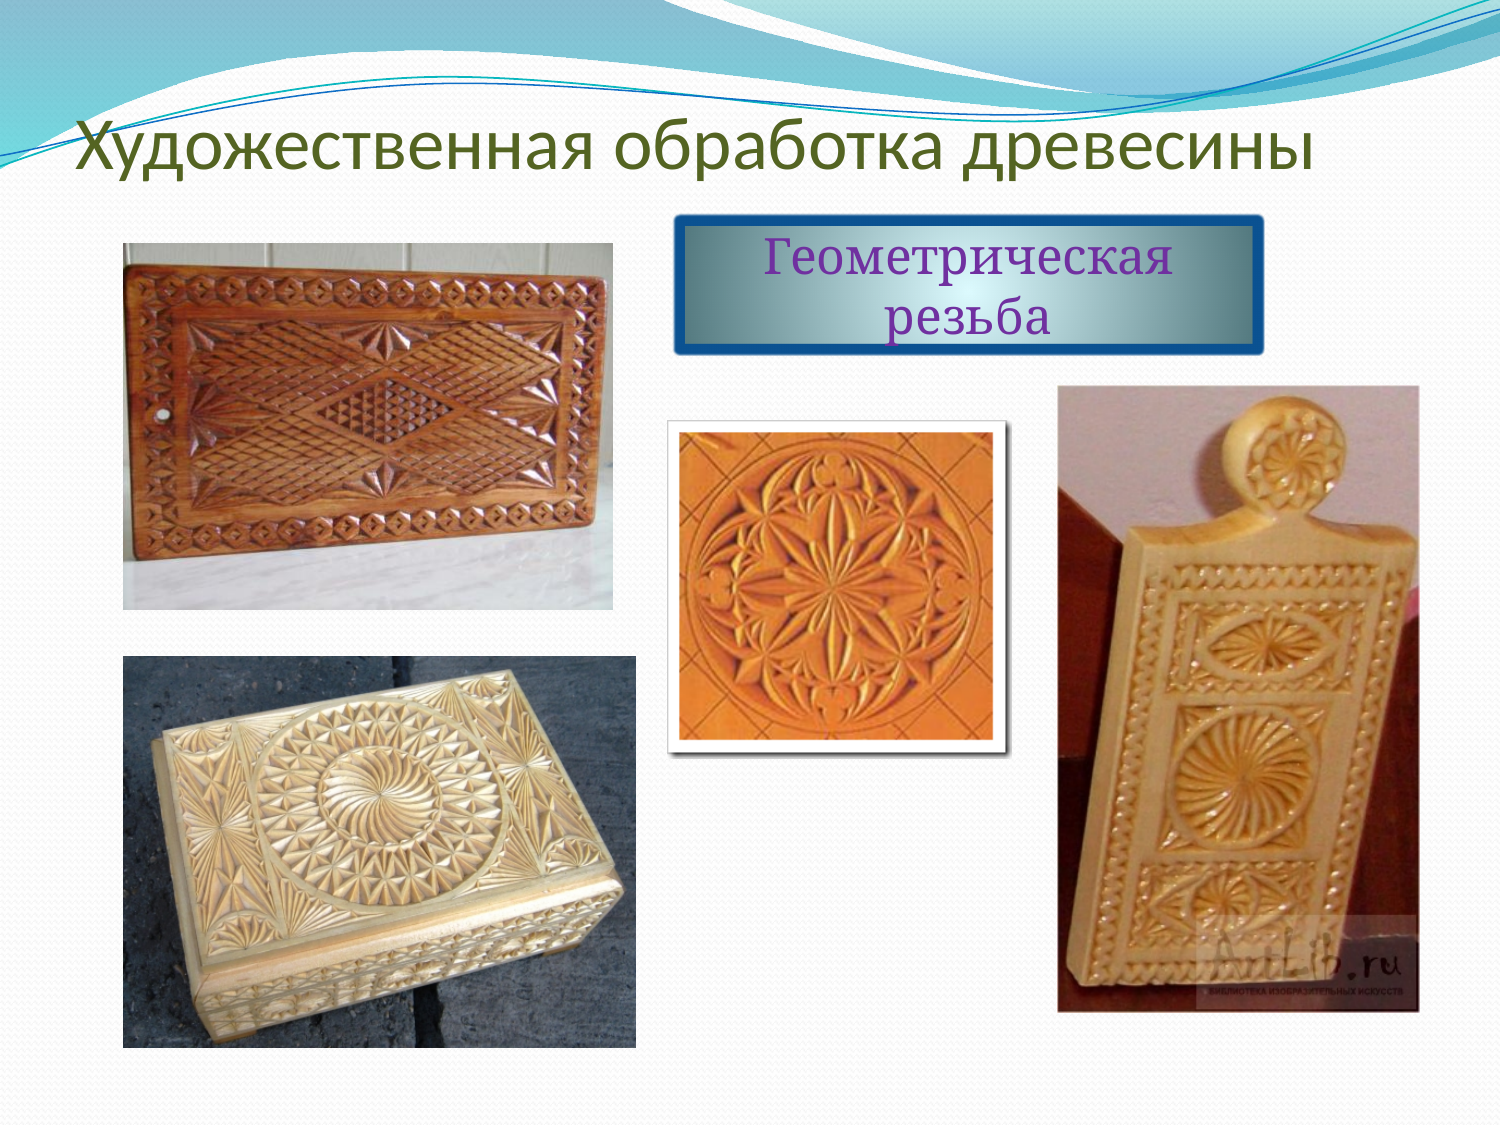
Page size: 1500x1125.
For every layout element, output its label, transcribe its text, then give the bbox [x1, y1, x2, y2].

picture [123, 243, 613, 610]
text_box Геометрическая резьба [680, 220, 1259, 350]
picture [667, 420, 1012, 759]
picture [1056, 385, 1421, 1014]
picture [123, 656, 636, 1049]
title Художественная обработка древесины [75, 115, 1438, 185]
